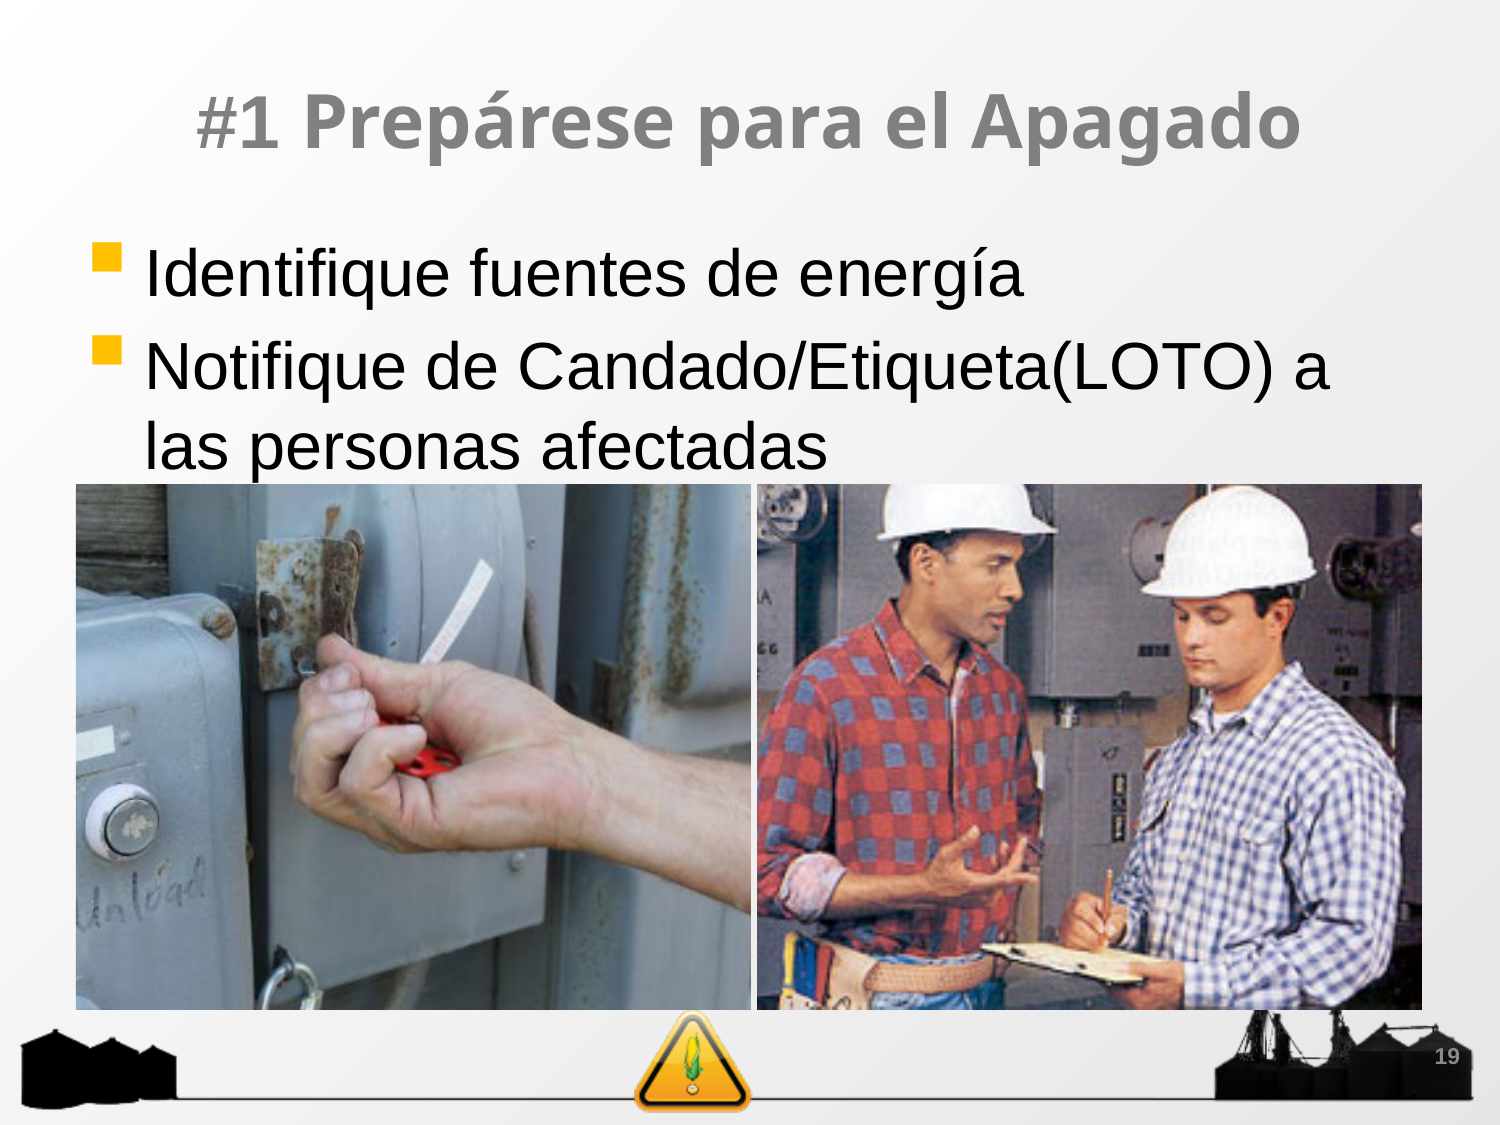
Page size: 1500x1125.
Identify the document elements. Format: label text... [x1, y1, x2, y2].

picture [0, 484, 1500, 1125]
list Identifique fuentes de energía Notifique de Candado/Etiqueta(LOTO) a las personas afectadas [69, 222, 1425, 514]
slide_number 19 [1125, 1025, 1475, 1085]
title #1 Prepárese para el Apagado [75, 24, 1425, 213]
